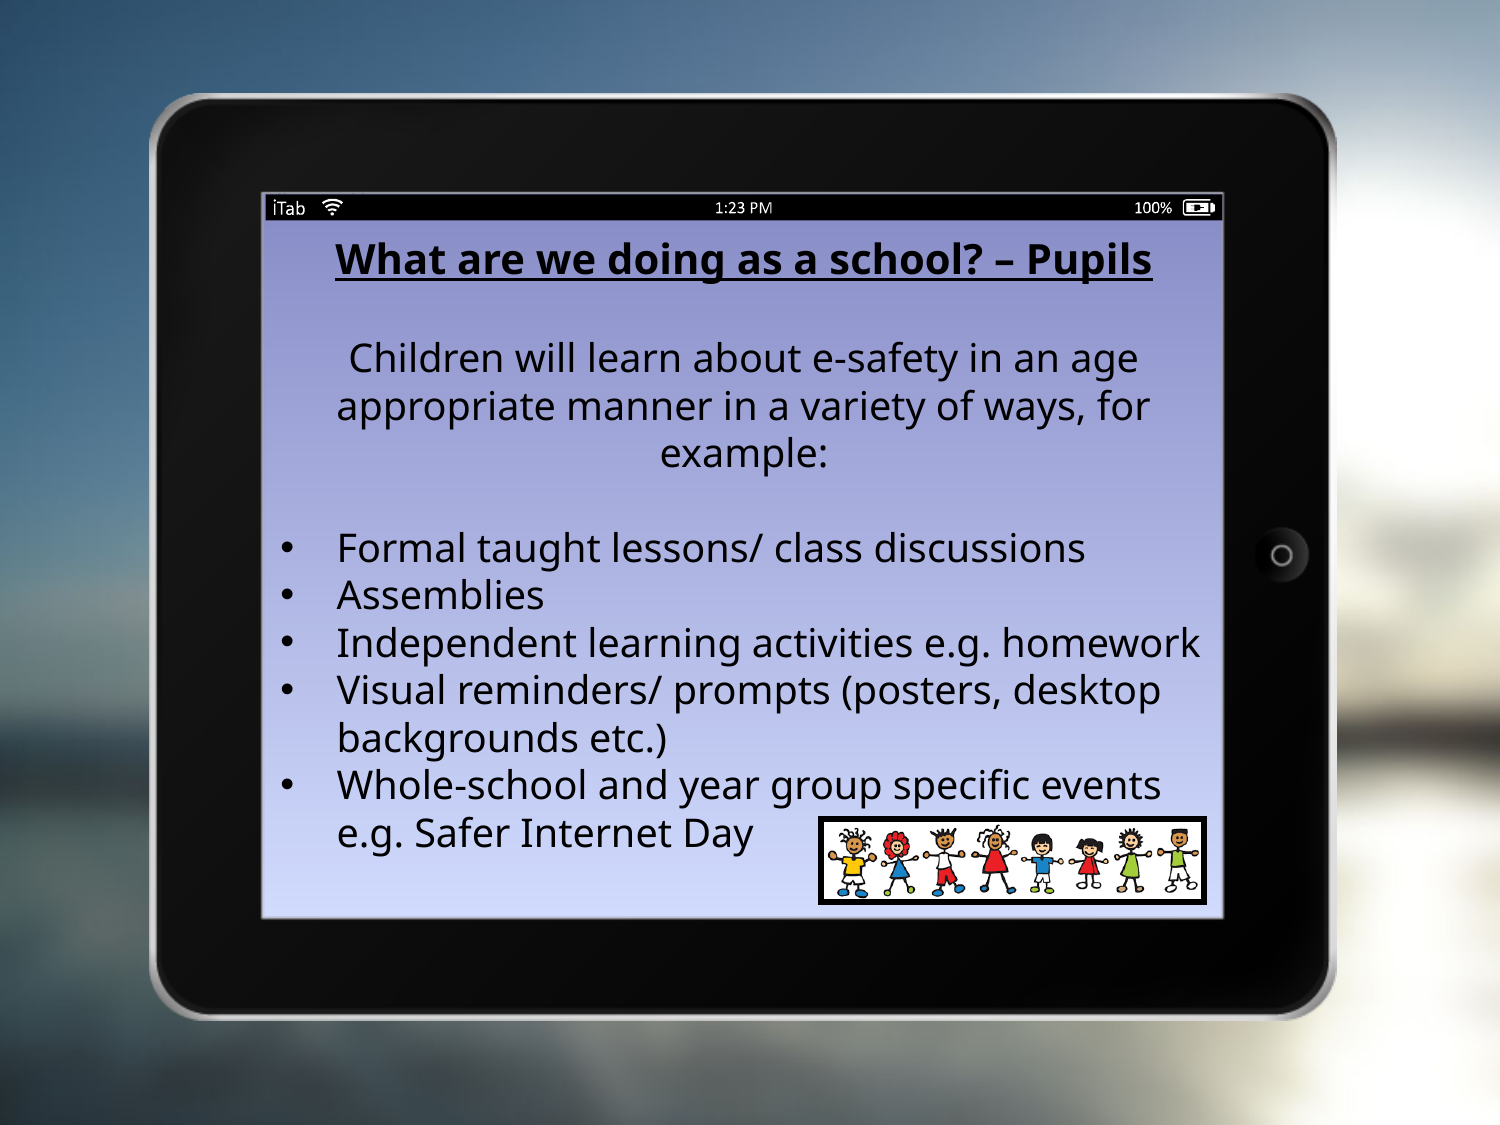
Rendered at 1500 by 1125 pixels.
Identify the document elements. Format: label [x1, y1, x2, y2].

text_box [265, 194, 1223, 221]
picture [0, 0, 1500, 1125]
